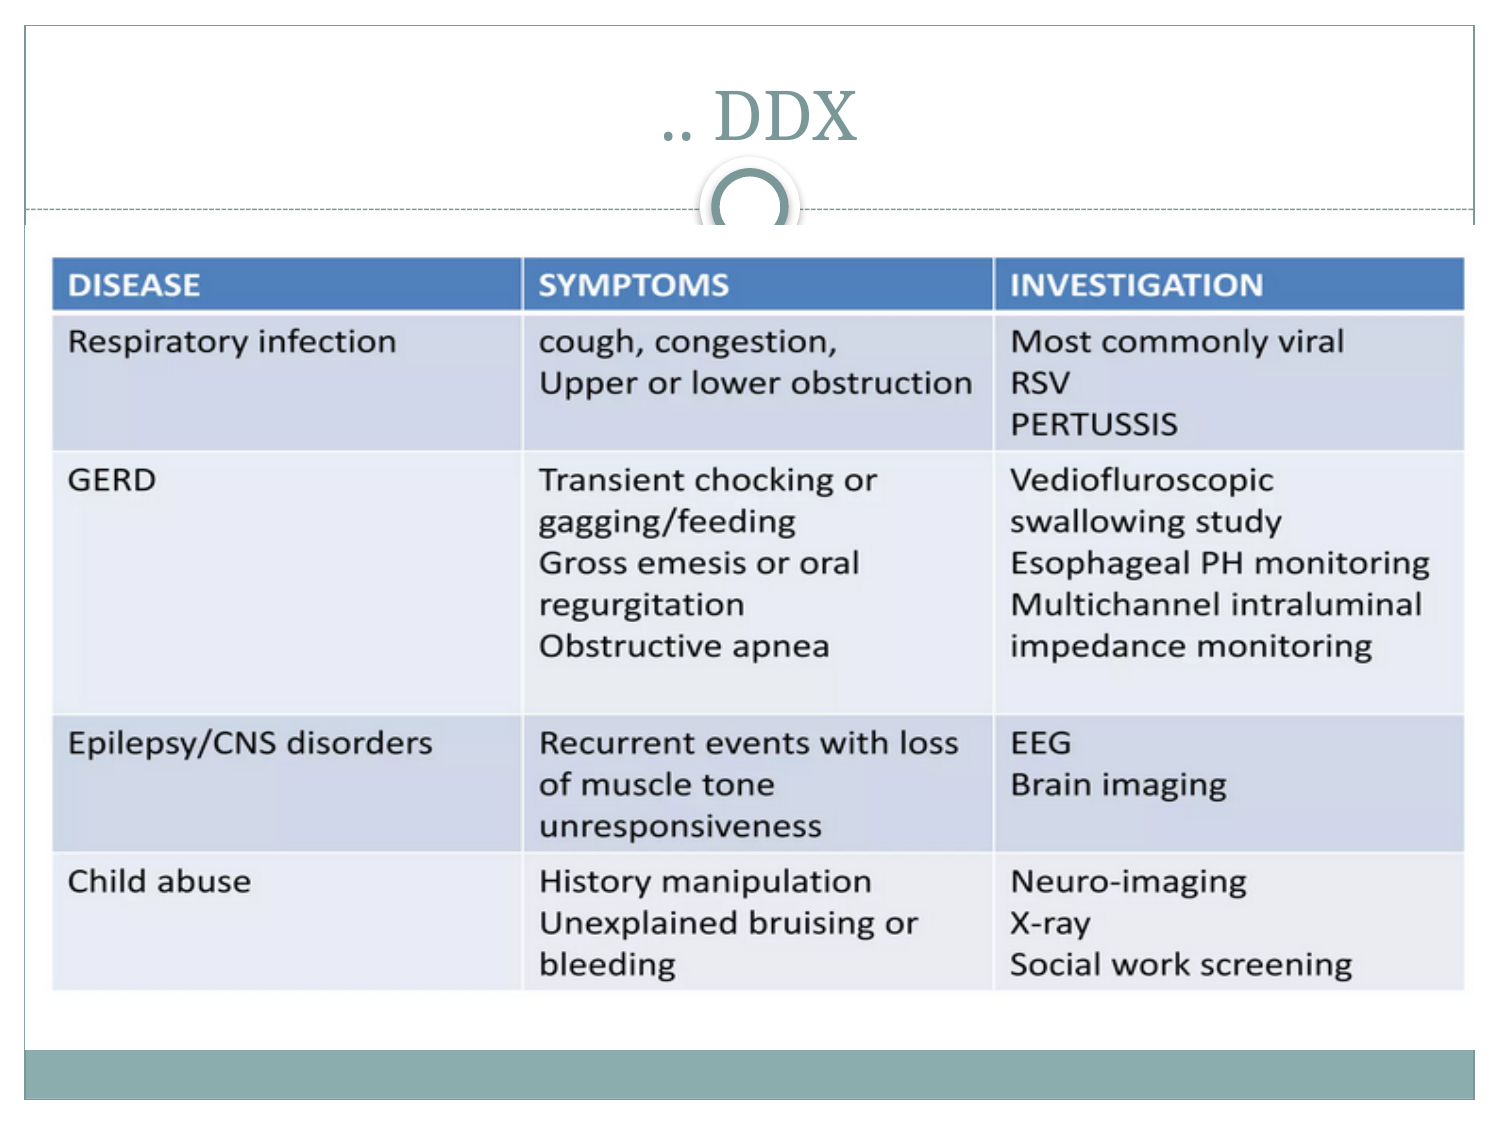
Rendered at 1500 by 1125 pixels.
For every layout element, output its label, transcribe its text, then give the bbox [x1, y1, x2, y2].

picture [24, 224, 1476, 1051]
title DDX .. [49, 37, 1450, 162]
